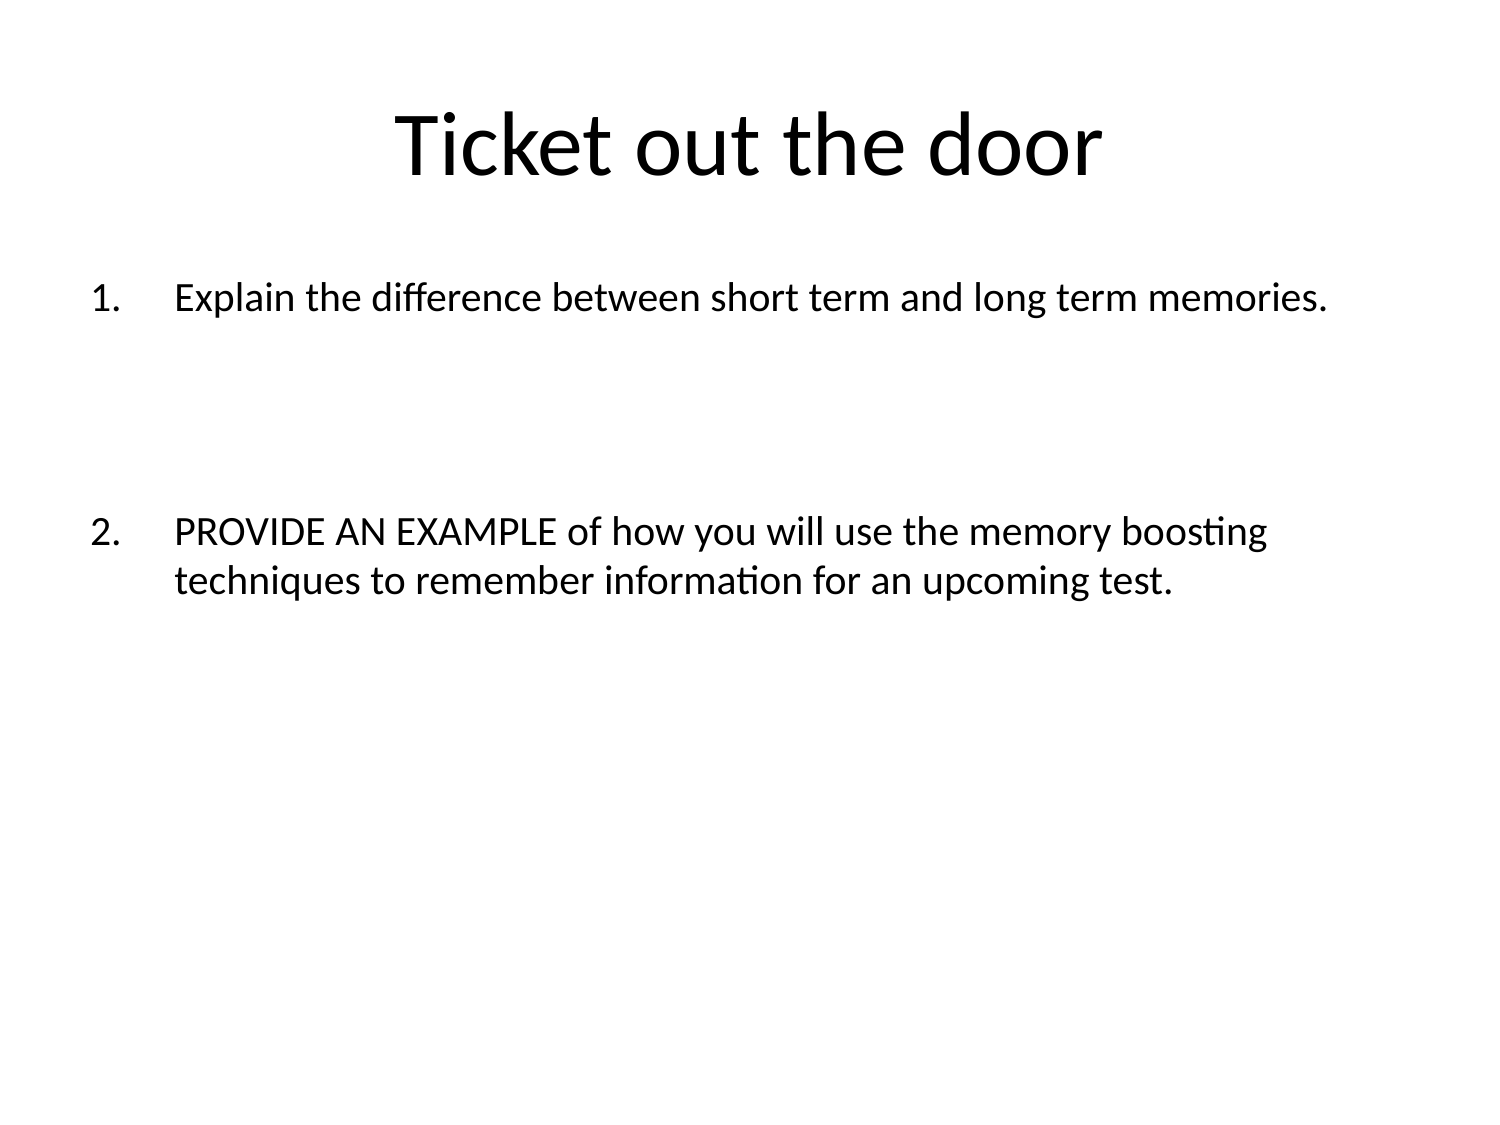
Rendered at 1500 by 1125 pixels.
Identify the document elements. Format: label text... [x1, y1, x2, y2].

title Ticket out the door [75, 45, 1425, 233]
list Explain the difference between short term and long term memories. PROVIDE AN EXAMPLE of how you will use the memory boosting techniques to remember information for an upcoming test. [75, 262, 1425, 1005]
